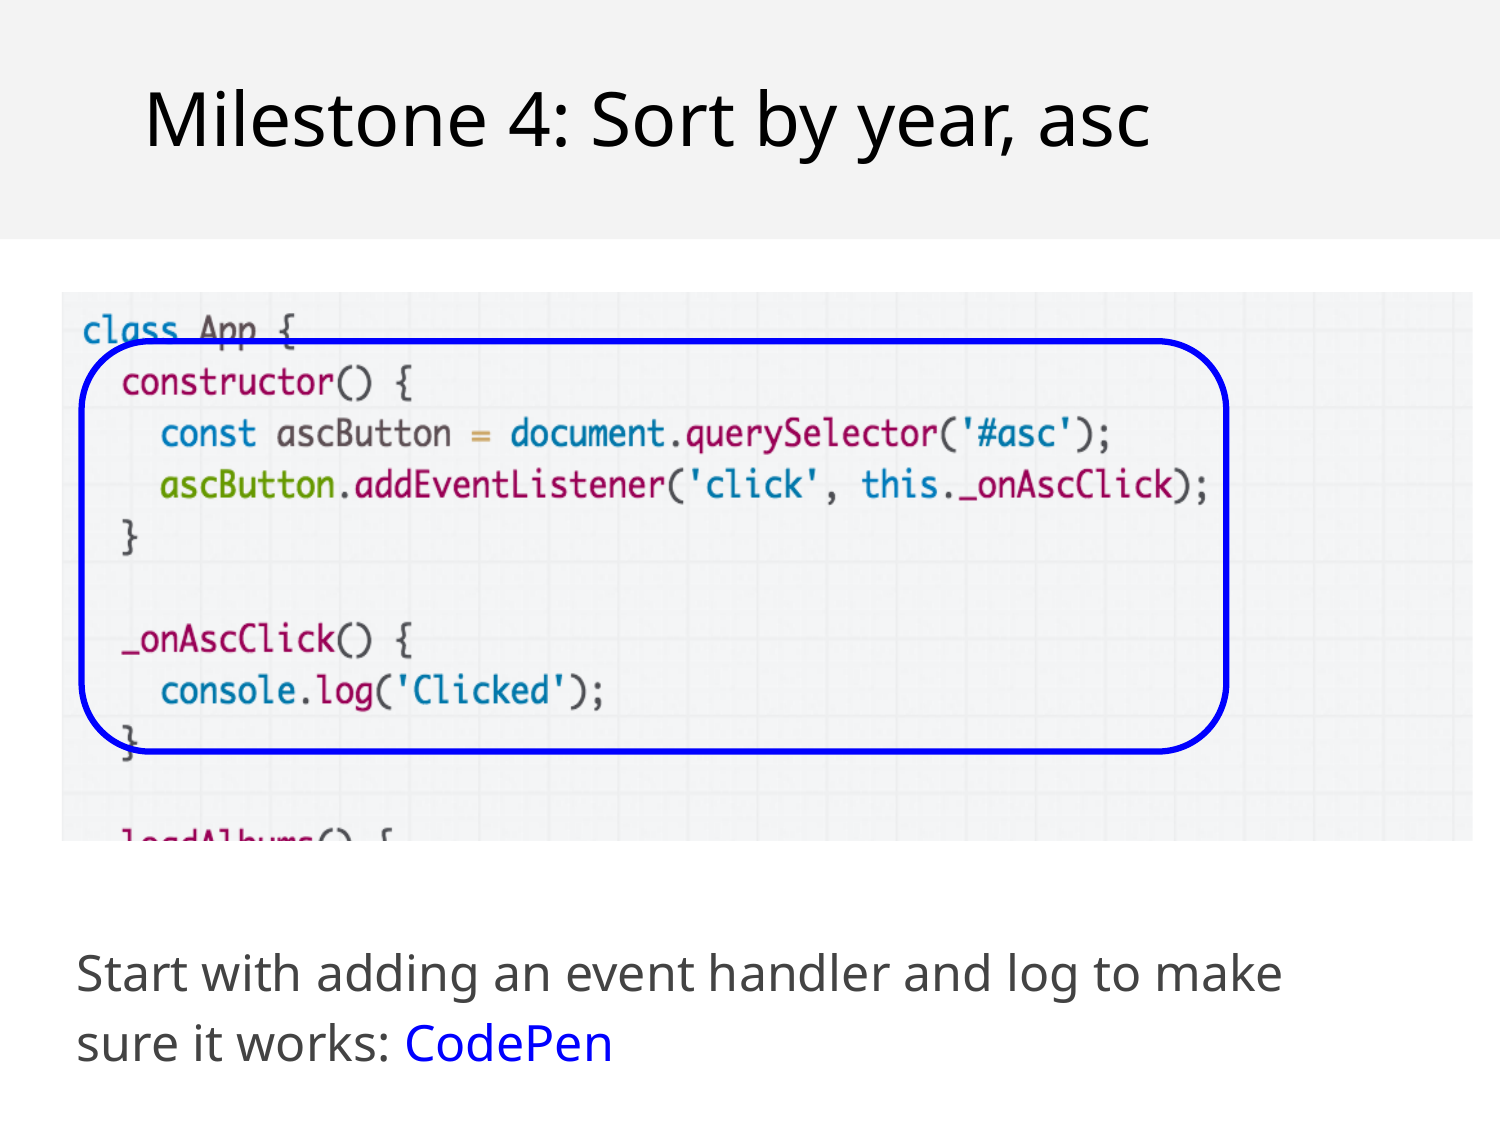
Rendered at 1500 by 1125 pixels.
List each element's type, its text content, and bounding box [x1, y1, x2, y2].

text_box Start with adding an event handler and log to make sure it works: CodePen [61, 917, 1371, 1125]
text_box Milestone 4: Sort by year, asc [128, 56, 1372, 183]
picture [61, 292, 1473, 841]
